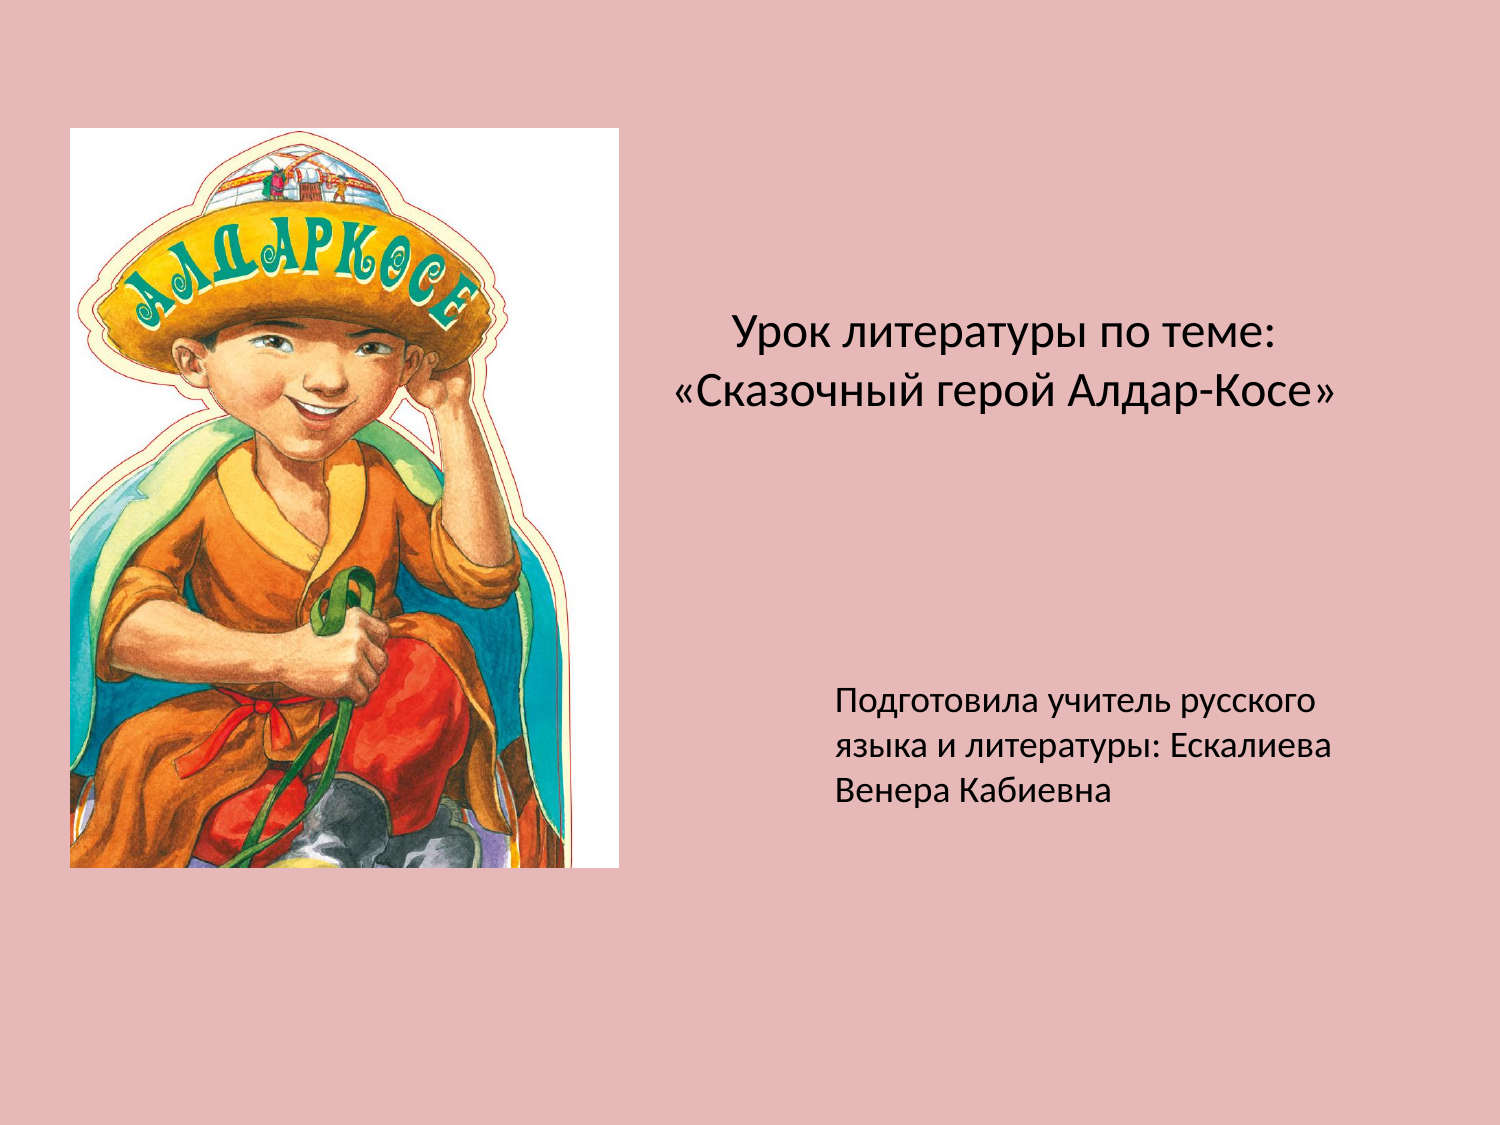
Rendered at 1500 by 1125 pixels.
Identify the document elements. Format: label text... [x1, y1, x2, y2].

picture [70, 128, 619, 868]
title Урок литературы по теме: «Сказочный герой Алдар-Косе» [623, 269, 1388, 446]
text_box Подготовила учитель русского языка и литературы: Ескалиева Венера Кабиевна [820, 667, 1372, 818]
